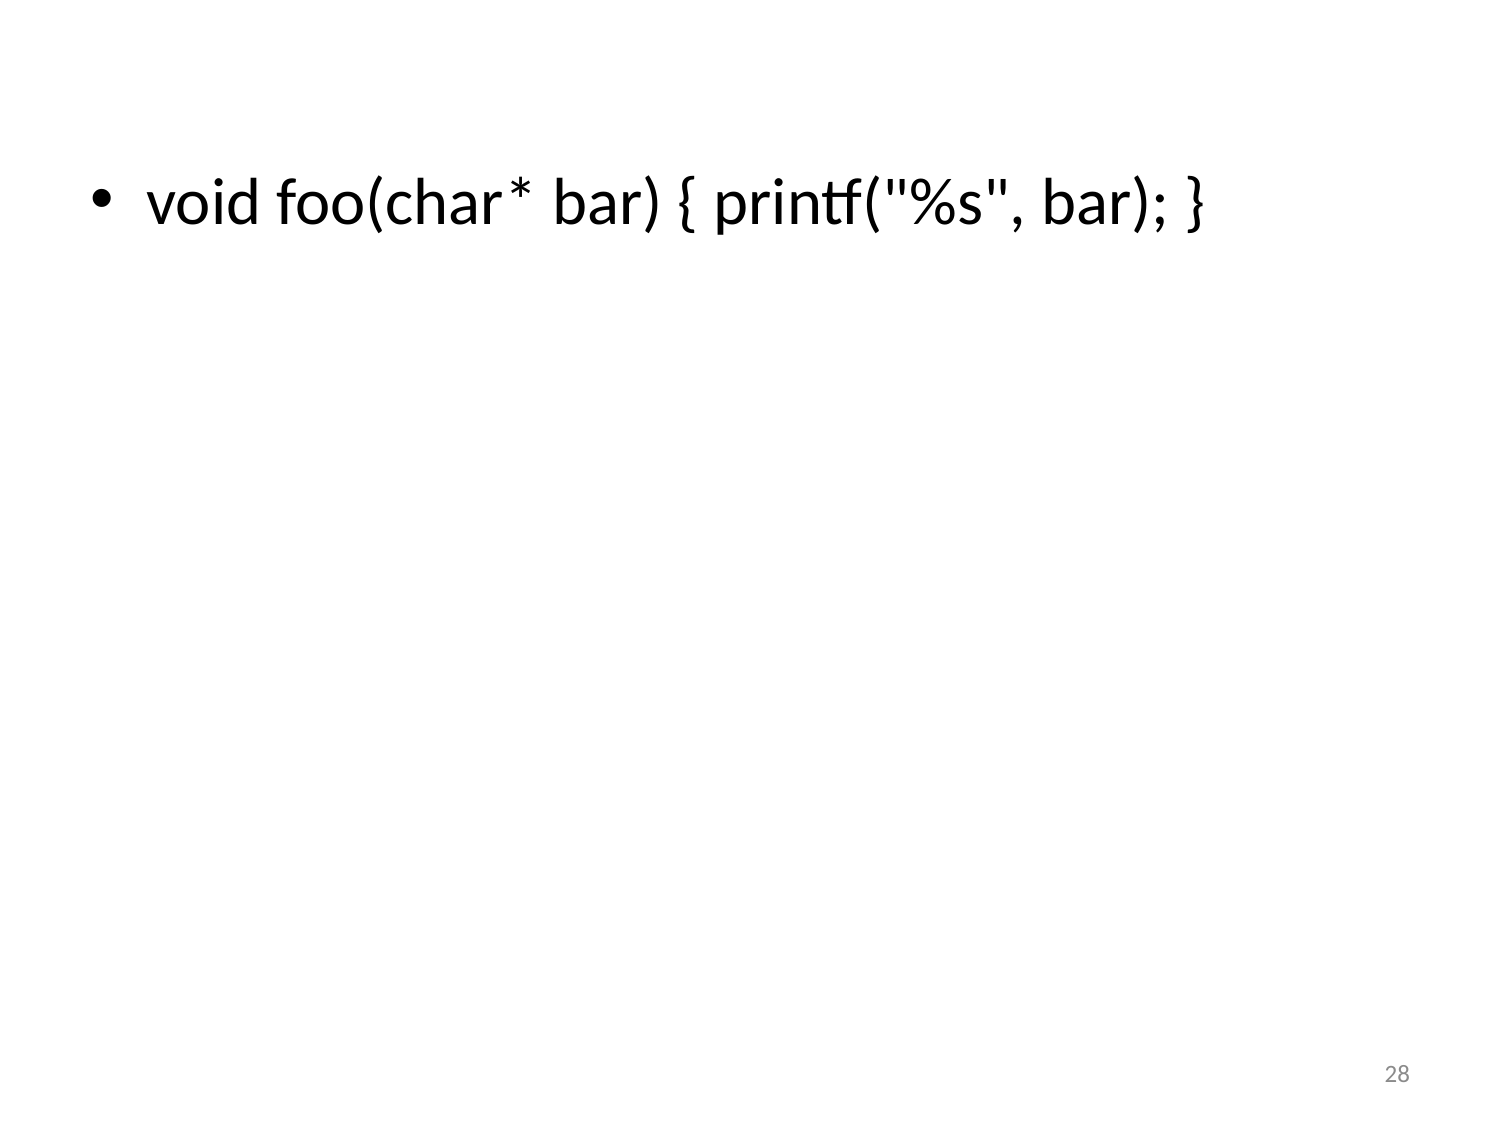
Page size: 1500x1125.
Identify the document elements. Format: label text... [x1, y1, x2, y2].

list void foo(char* bar) { printf("%s", bar); } [75, 149, 1425, 1005]
slide_number 28 [1074, 1042, 1425, 1103]
